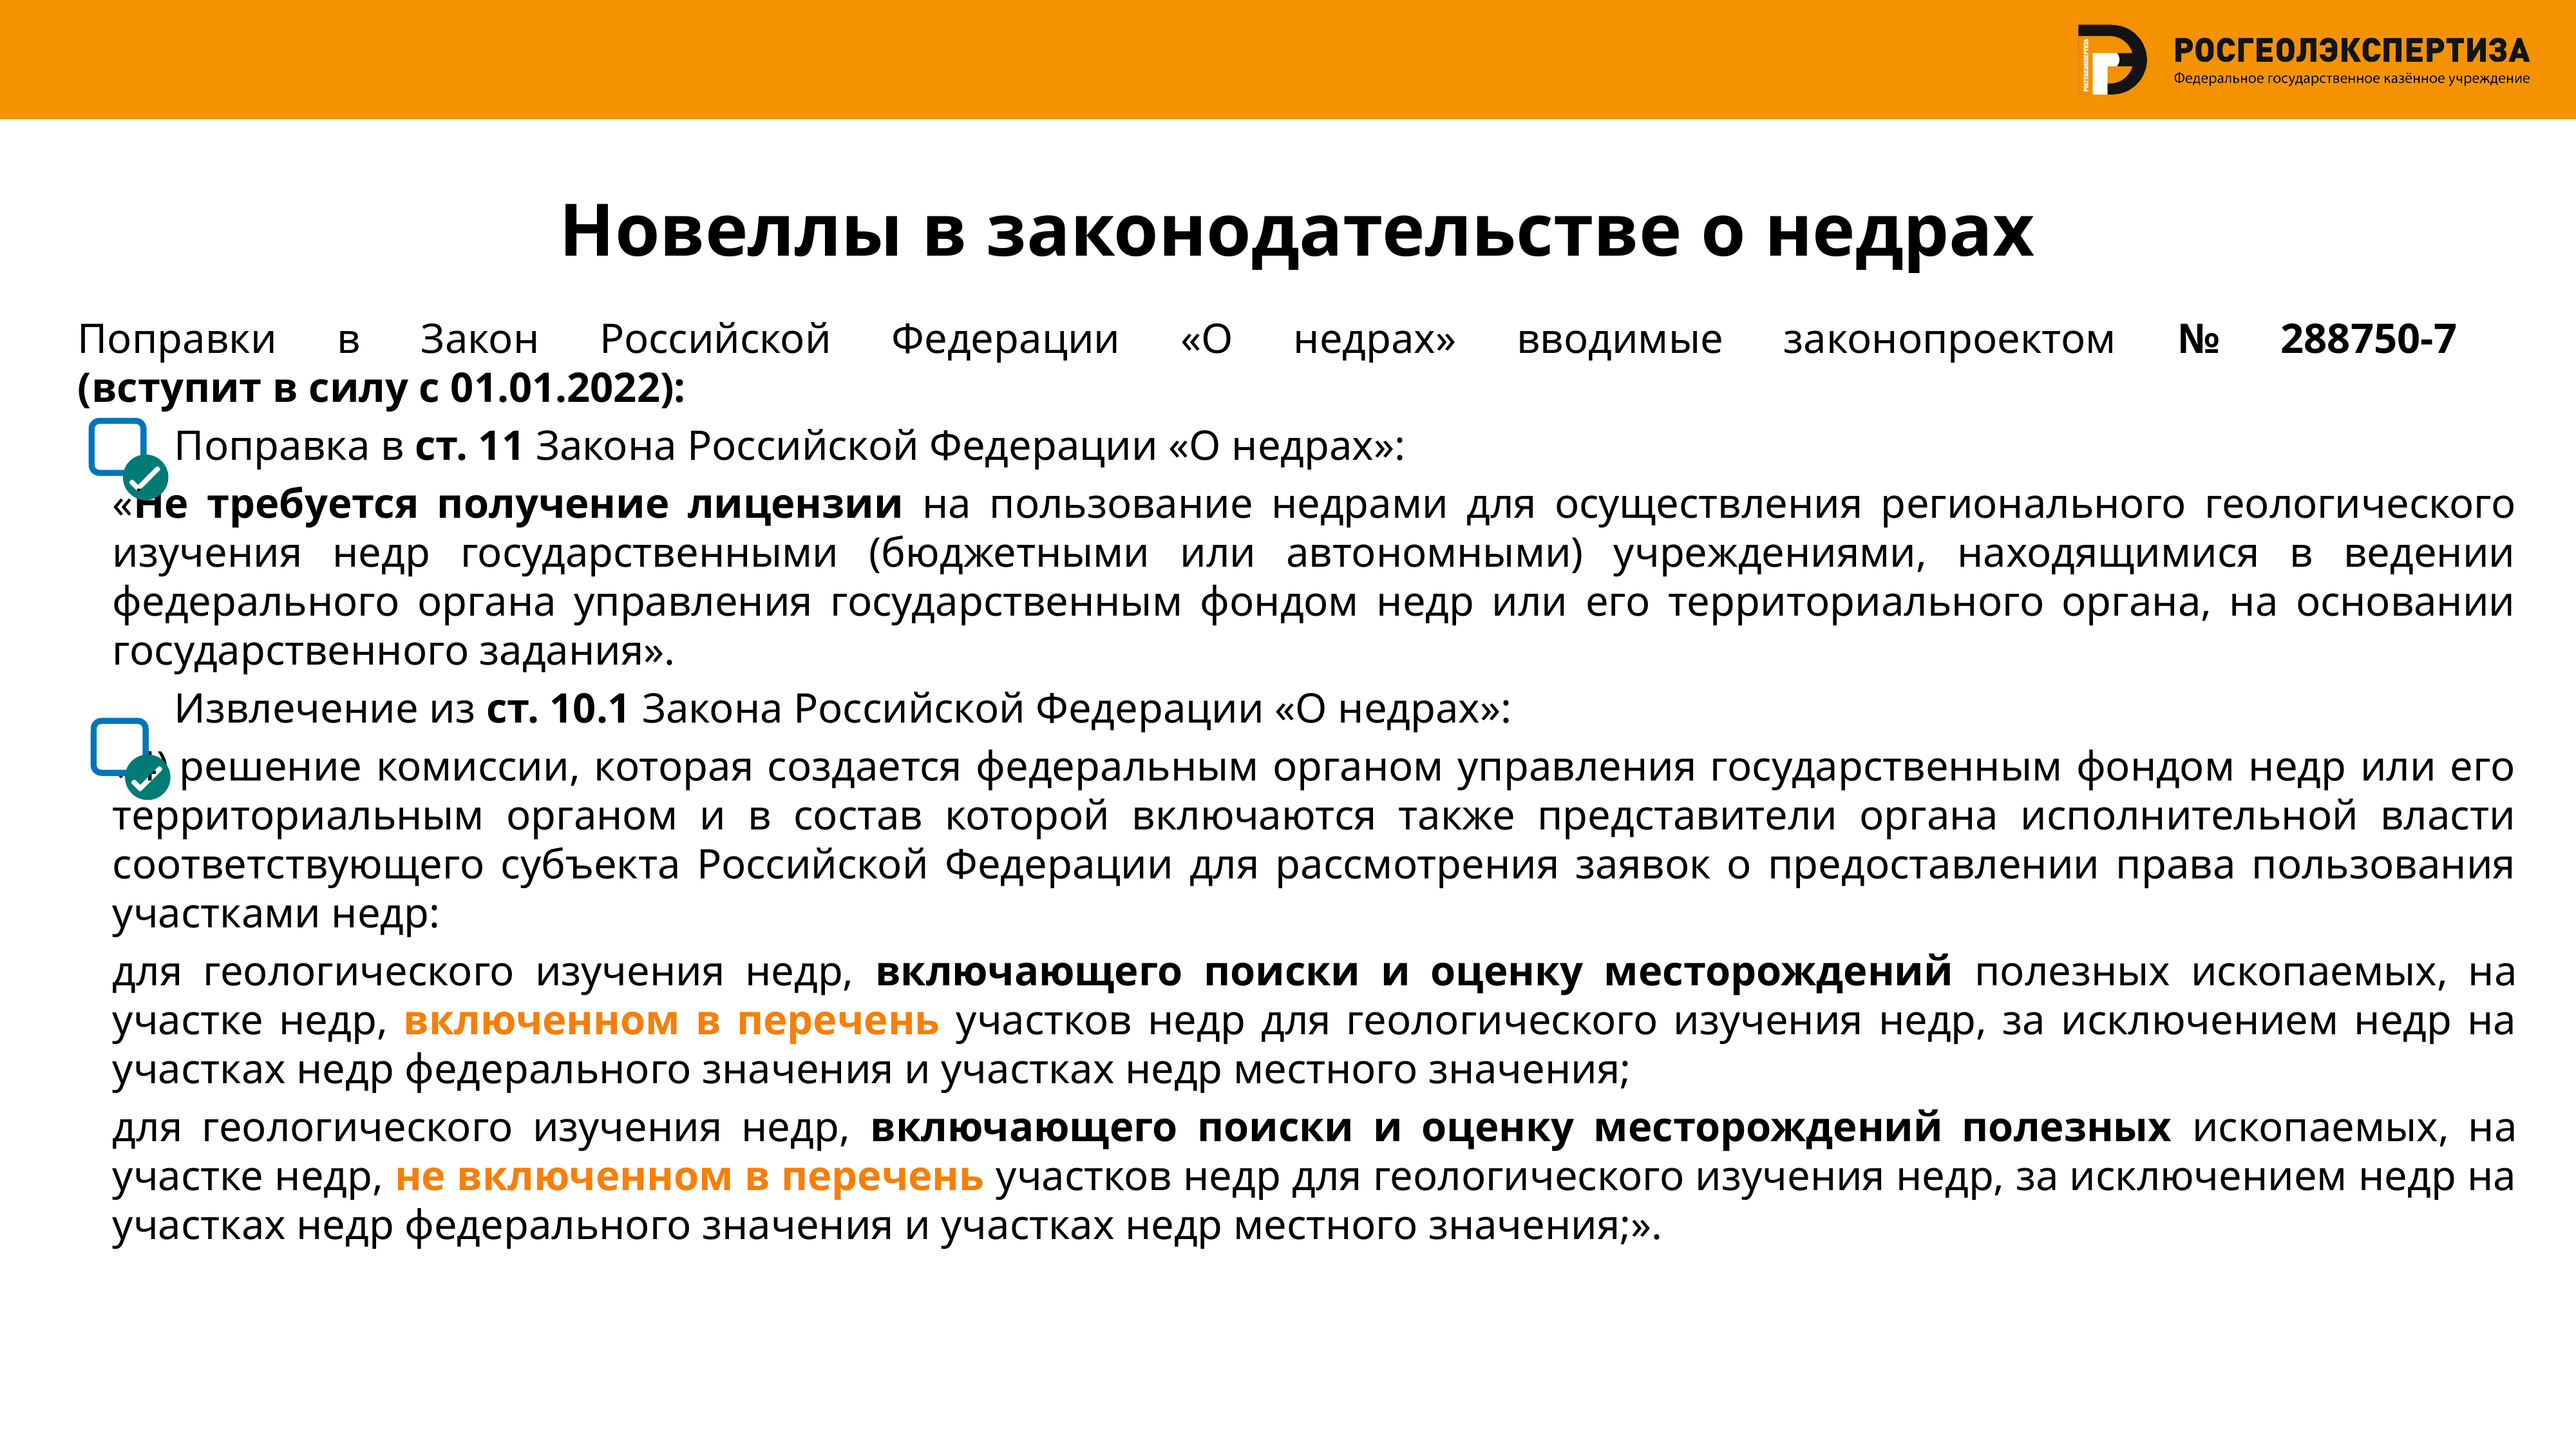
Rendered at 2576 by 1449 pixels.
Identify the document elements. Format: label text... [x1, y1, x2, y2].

picture [2078, 24, 2530, 95]
text_box Поправки в Закон Российской Федерации «О недрах» вводимые законопроектом № 288750-7 (вступит в силу с 01.01.2022): Поправка в ст. 11 Закона Российской Федерации «О недрах»: «Не требуется получение лицензии на пользование недрами для осуществления регионального геологического изучения недр государственными (бюджетными или автономными) учреждениями, находящимися в ведении федерального органа управления государственным фондом недр или его территориального органа, на основании государственного задания». Извлечение из ст. 10.1 Закона Российской Федерации «О недрах»: «4) решение комиссии, которая создается федеральным органом управления государственным фондом недр или его территориальным органом и в состав которой включаются также представители органа исполнительной власти соответствующего субъекта Российской Федерации для рассмотрения заявок о предоставлении права пользования участками недр: для геологического изучения недр, включающего поиски и оценку месторождений полезных ископаемых, на участке недр, включенном в перечень участков недр для геологического изучения недр, за исключением недр на участках недр федерального значения и участках недр местного значения; для геологического изучения недр, включающего поиски и оценку месторождений полезных ископаемых, на участке недр, не включенном в перечень участков недр для геологического изучения недр, за исключением недр на участках недр федерального значения и участках недр местного значения;». [68, 307, 2528, 1312]
text_box [0, 0, 2576, 119]
text_box Новеллы в законодательстве о недрах [83, 178, 2512, 276]
text_box [90, 419, 146, 475]
text_box [122, 454, 169, 500]
text_box [92, 719, 147, 775]
text_box [125, 754, 171, 800]
